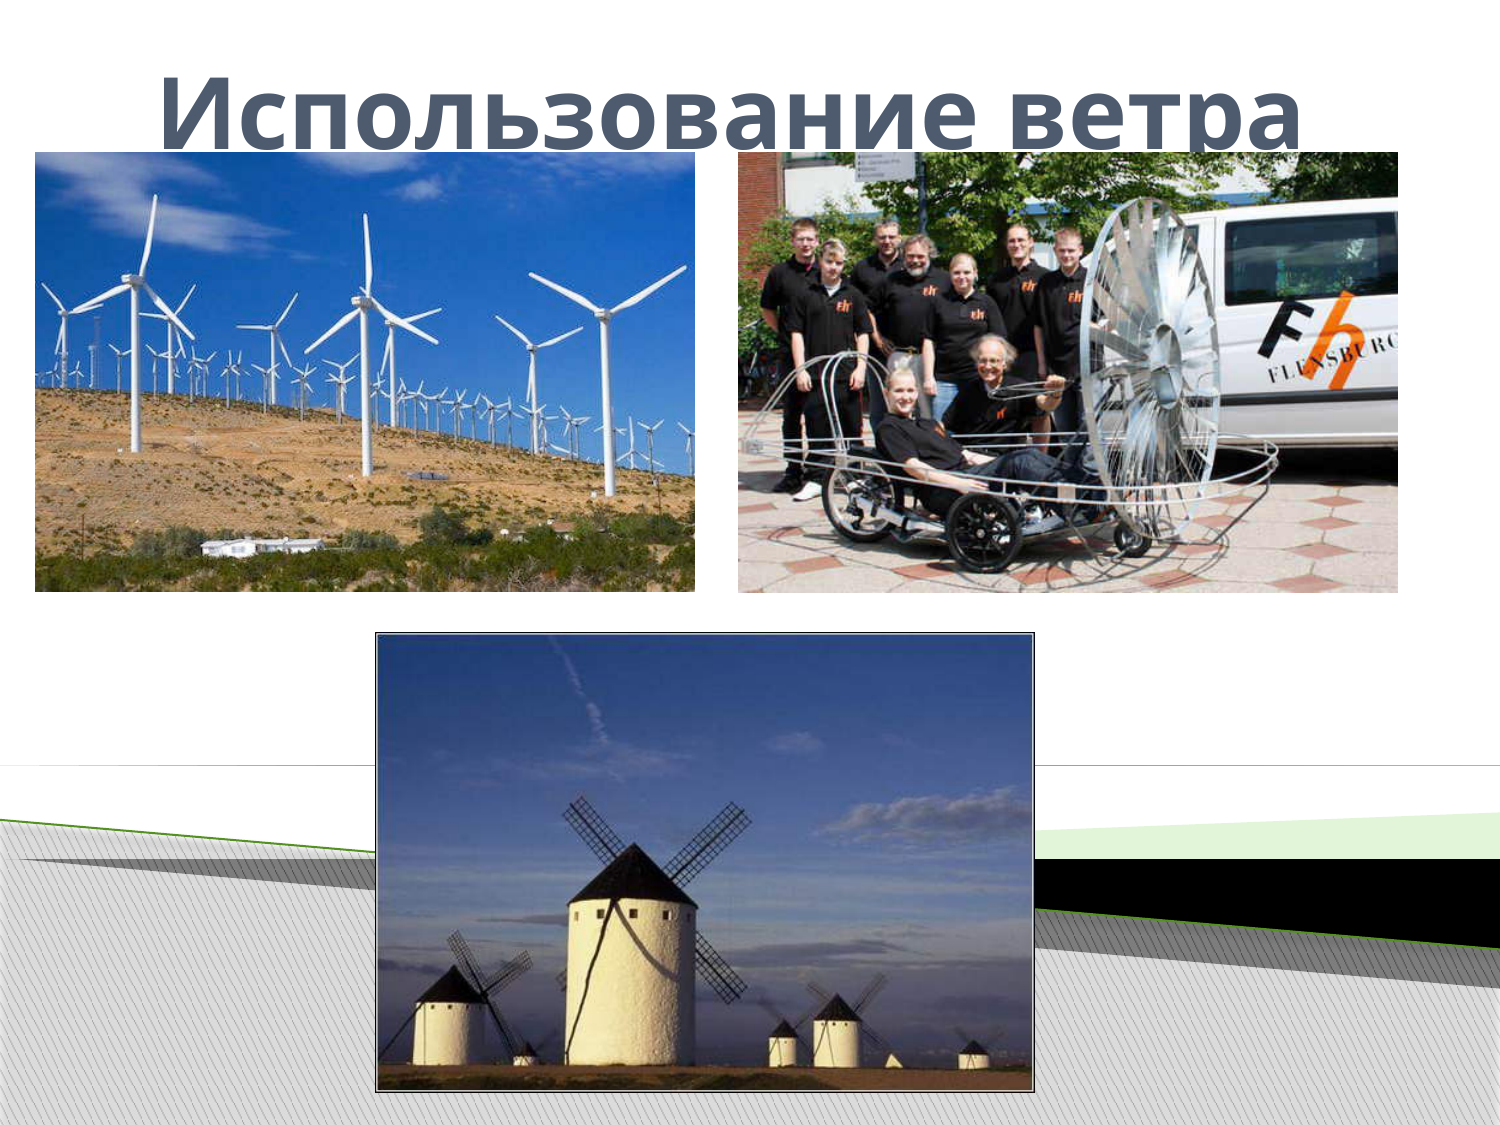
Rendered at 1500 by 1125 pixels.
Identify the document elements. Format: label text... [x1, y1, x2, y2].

picture [738, 152, 1398, 594]
picture [34, 152, 695, 592]
title Использование ветра [93, 35, 1369, 178]
picture [5, 632, 1500, 1093]
